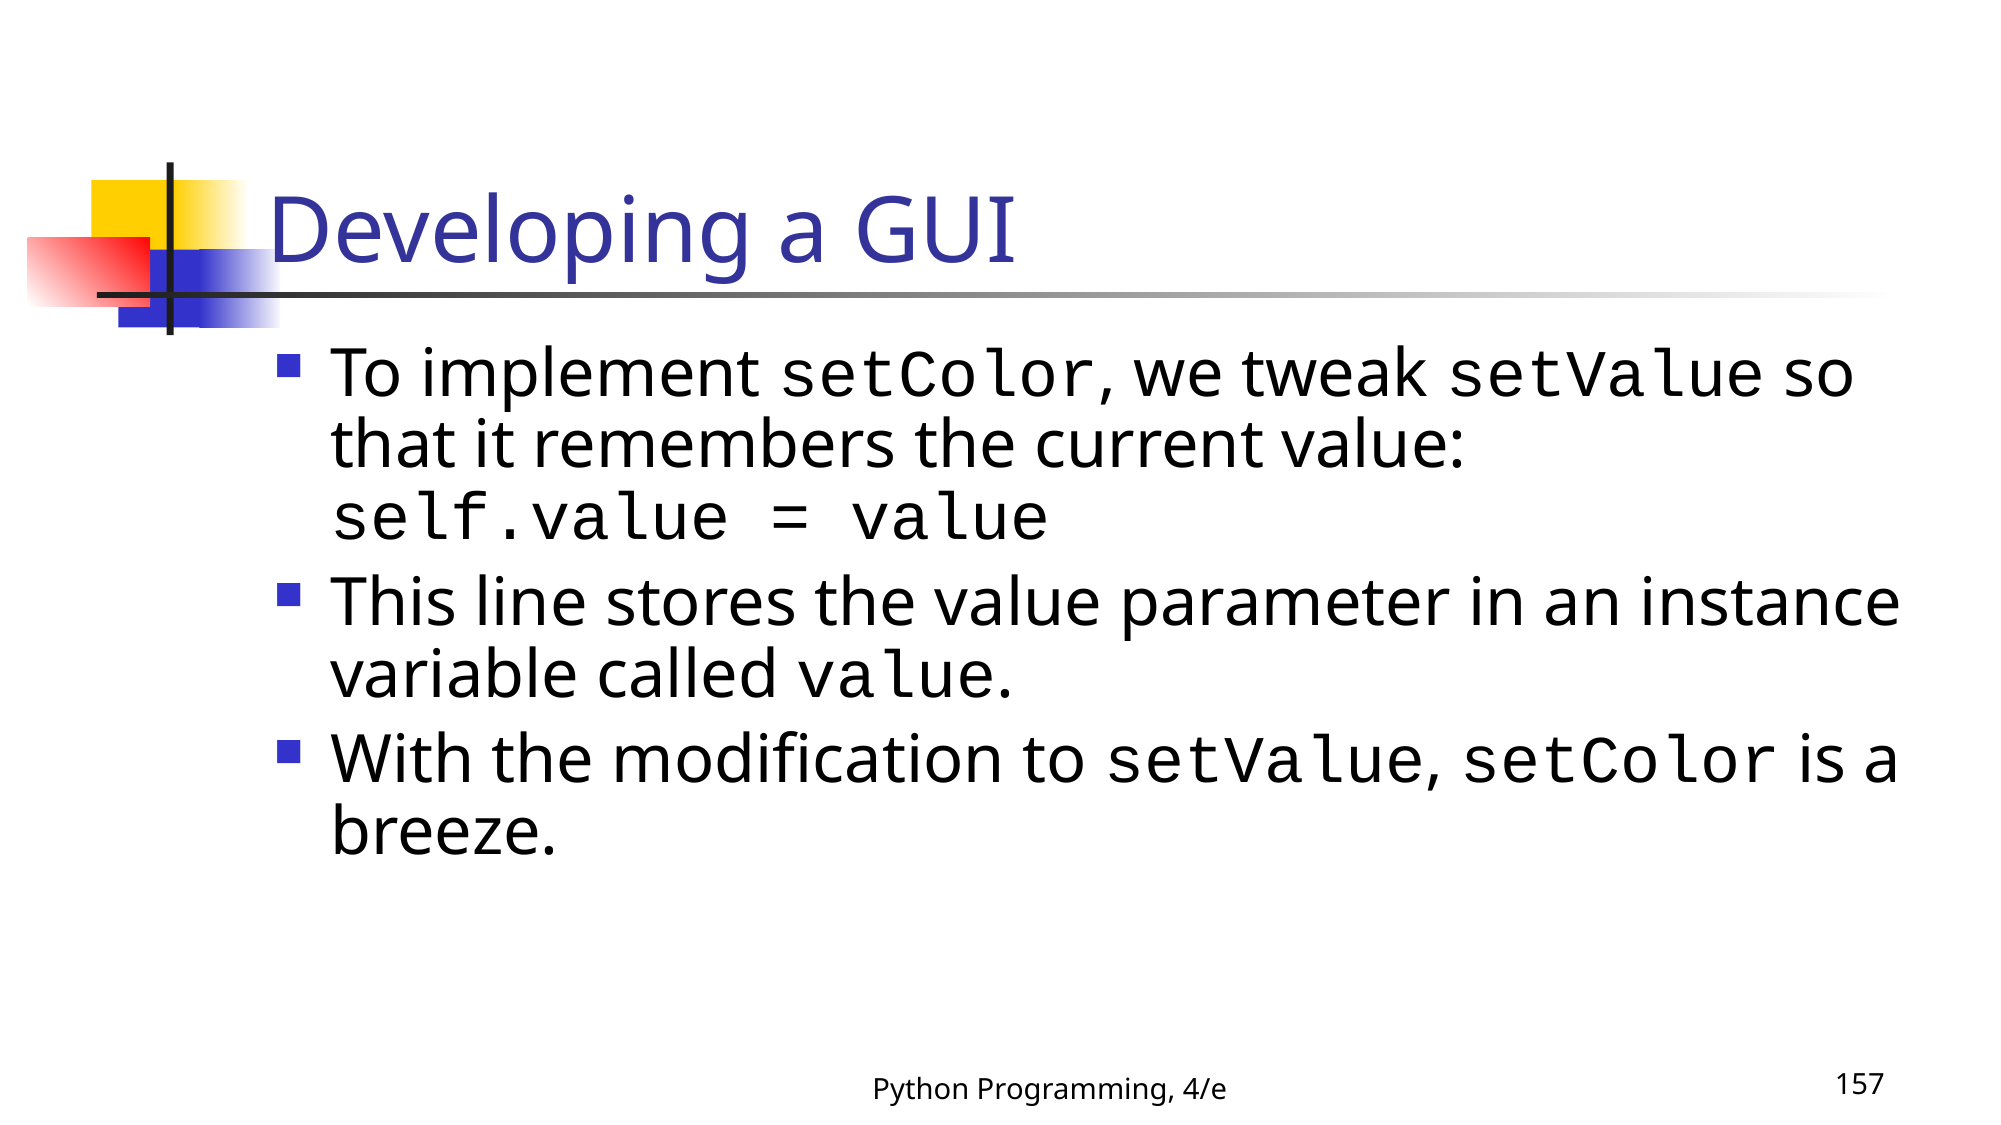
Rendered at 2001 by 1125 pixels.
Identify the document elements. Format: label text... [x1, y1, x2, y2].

title Developing a GUI [251, 101, 1957, 289]
list To implement setColor, we tweak setValue so that it remembers the current value: self.value = value This line stores the value parameter in an instance variable called value. With the modification to setValue, setColor is a breeze. [258, 331, 1959, 1006]
slide_number 157 [1483, 1037, 1901, 1113]
footer Python Programming, 4/e [733, 1037, 1367, 1113]
